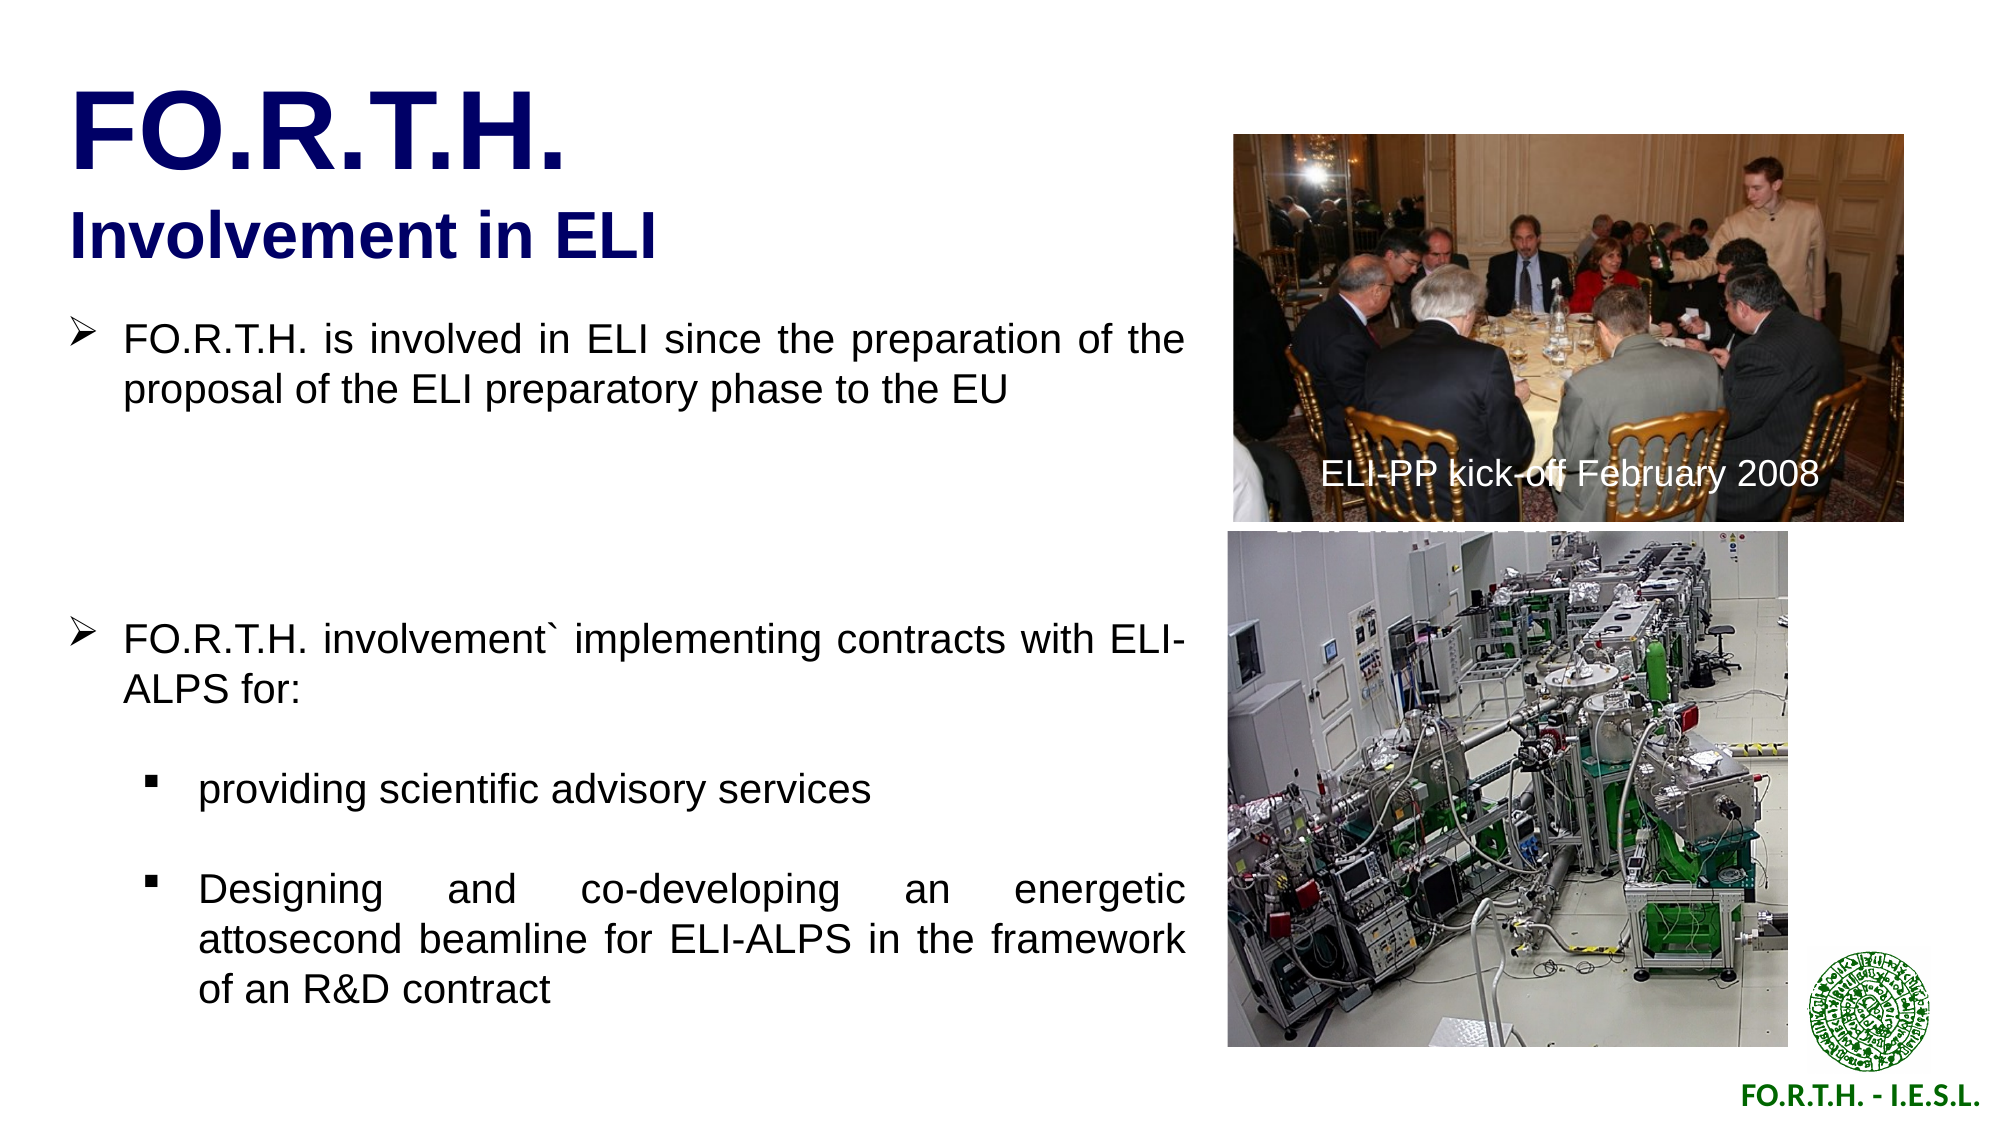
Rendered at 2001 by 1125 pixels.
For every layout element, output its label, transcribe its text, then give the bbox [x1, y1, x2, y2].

text_box FO.R.T.H. Involvement in ELI [54, 49, 674, 134]
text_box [1731, 1047, 1987, 1125]
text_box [52, 134, 1993, 1047]
